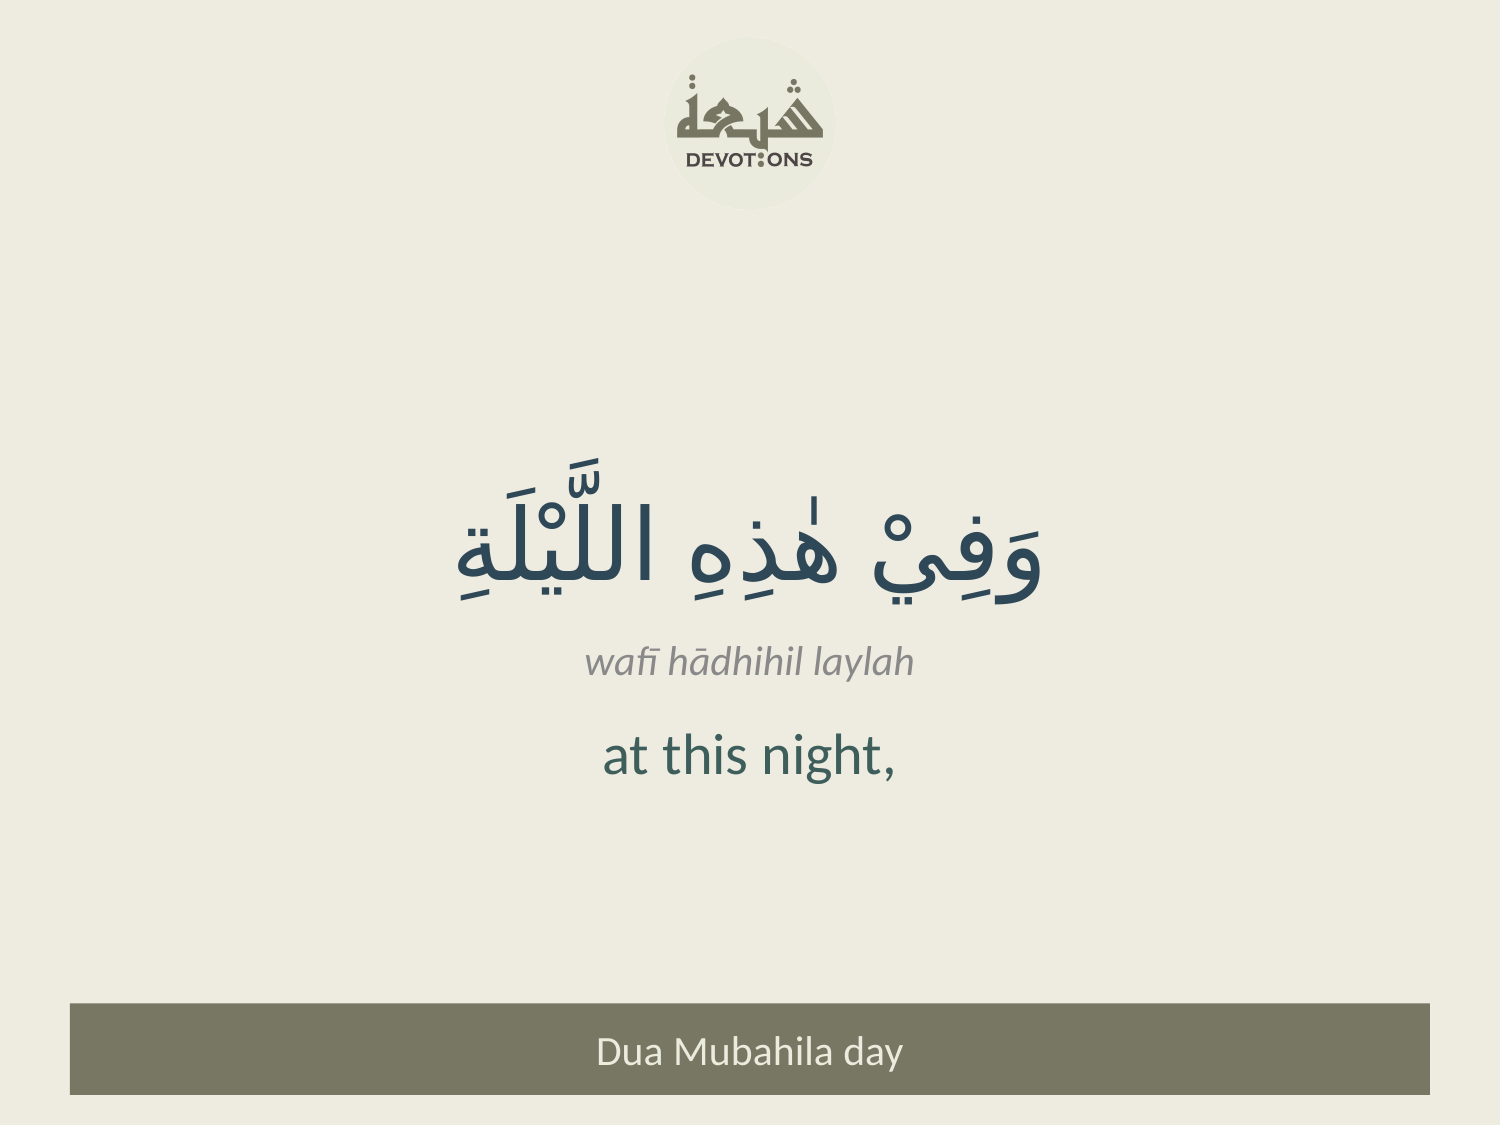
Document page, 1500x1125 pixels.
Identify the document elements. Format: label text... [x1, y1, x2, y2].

list Dua Mubahila day [69, 1003, 1430, 1095]
picture [656, 29, 844, 203]
list وَفِيْ هٰذِهِ اللَّيْلَةِ wafī hādhihil laylah at this night, [69, 203, 1430, 1003]
